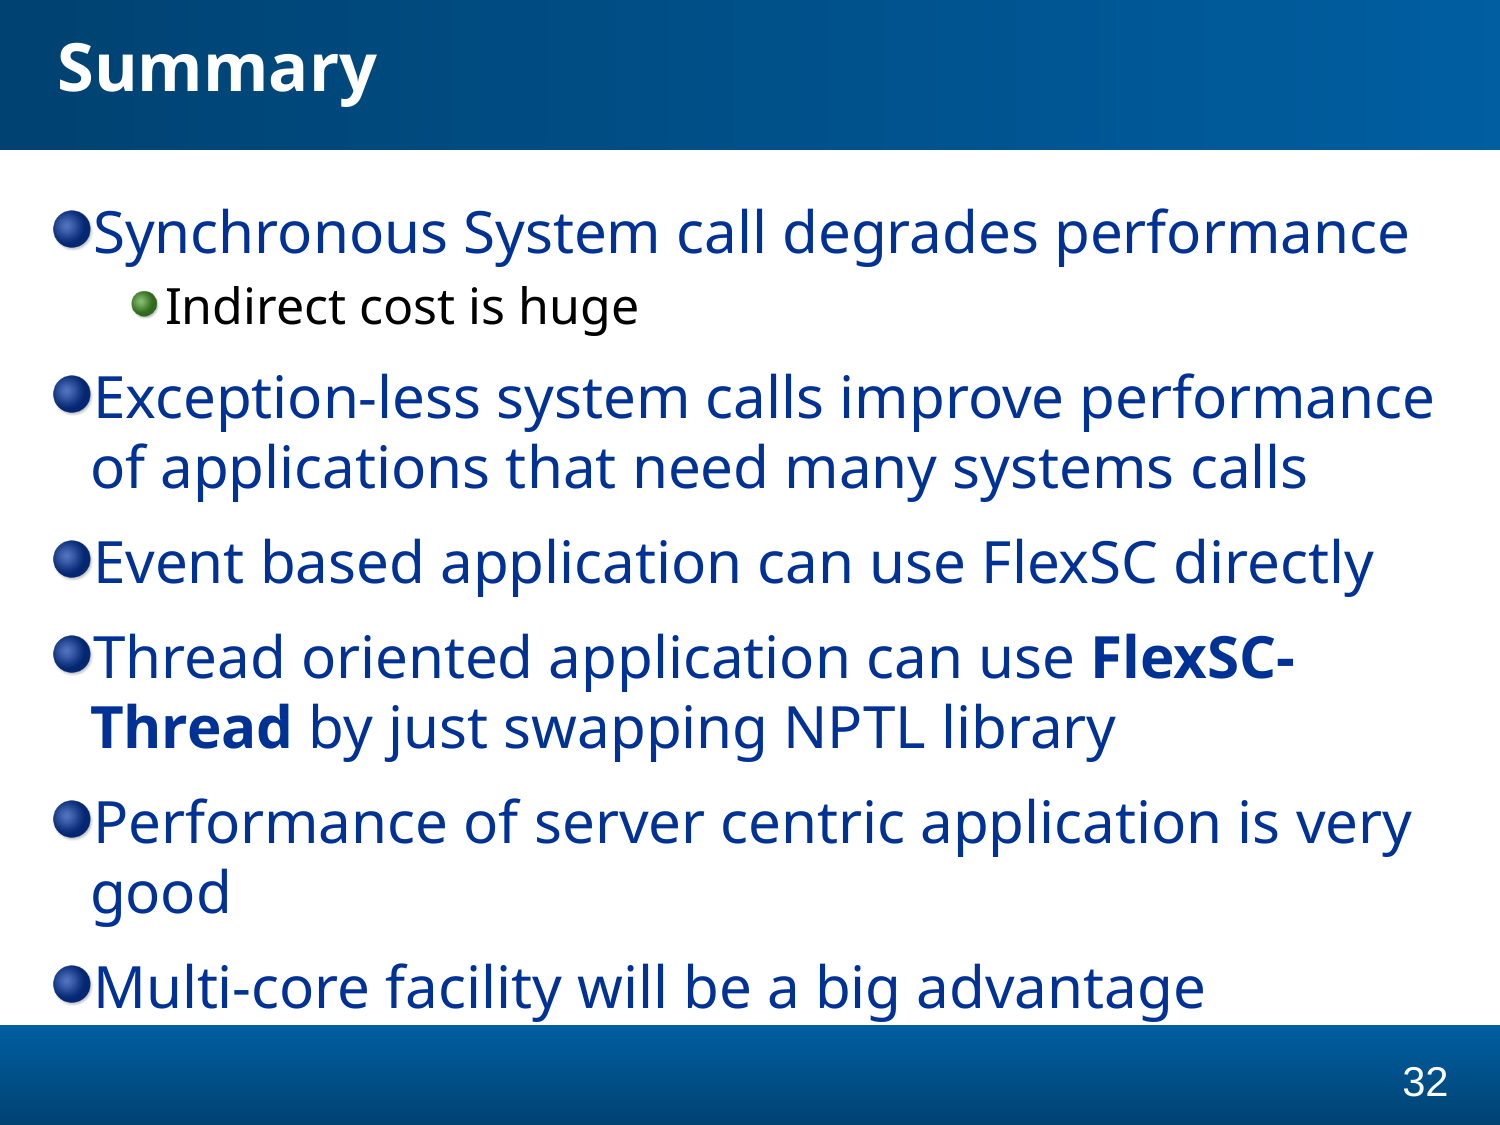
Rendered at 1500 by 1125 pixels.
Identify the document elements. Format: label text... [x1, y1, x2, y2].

picture [52, 539, 94, 581]
title Summary [49, 0, 1435, 140]
picture [52, 634, 94, 676]
picture [127, 287, 163, 323]
picture [52, 209, 94, 251]
picture [52, 964, 94, 1006]
picture [52, 799, 94, 841]
list Synchronous System call degrades performance Indirect cost is huge Exception-less system calls improve performance of applications that need many systems calls Event based application can use FlexSC directly Thread oriented application can use FlexSC-Thread by just swapping NPTL library Performance of server centric application is very good Multi-core facility will be a big advantage [37, 187, 1463, 1013]
picture [52, 374, 94, 416]
